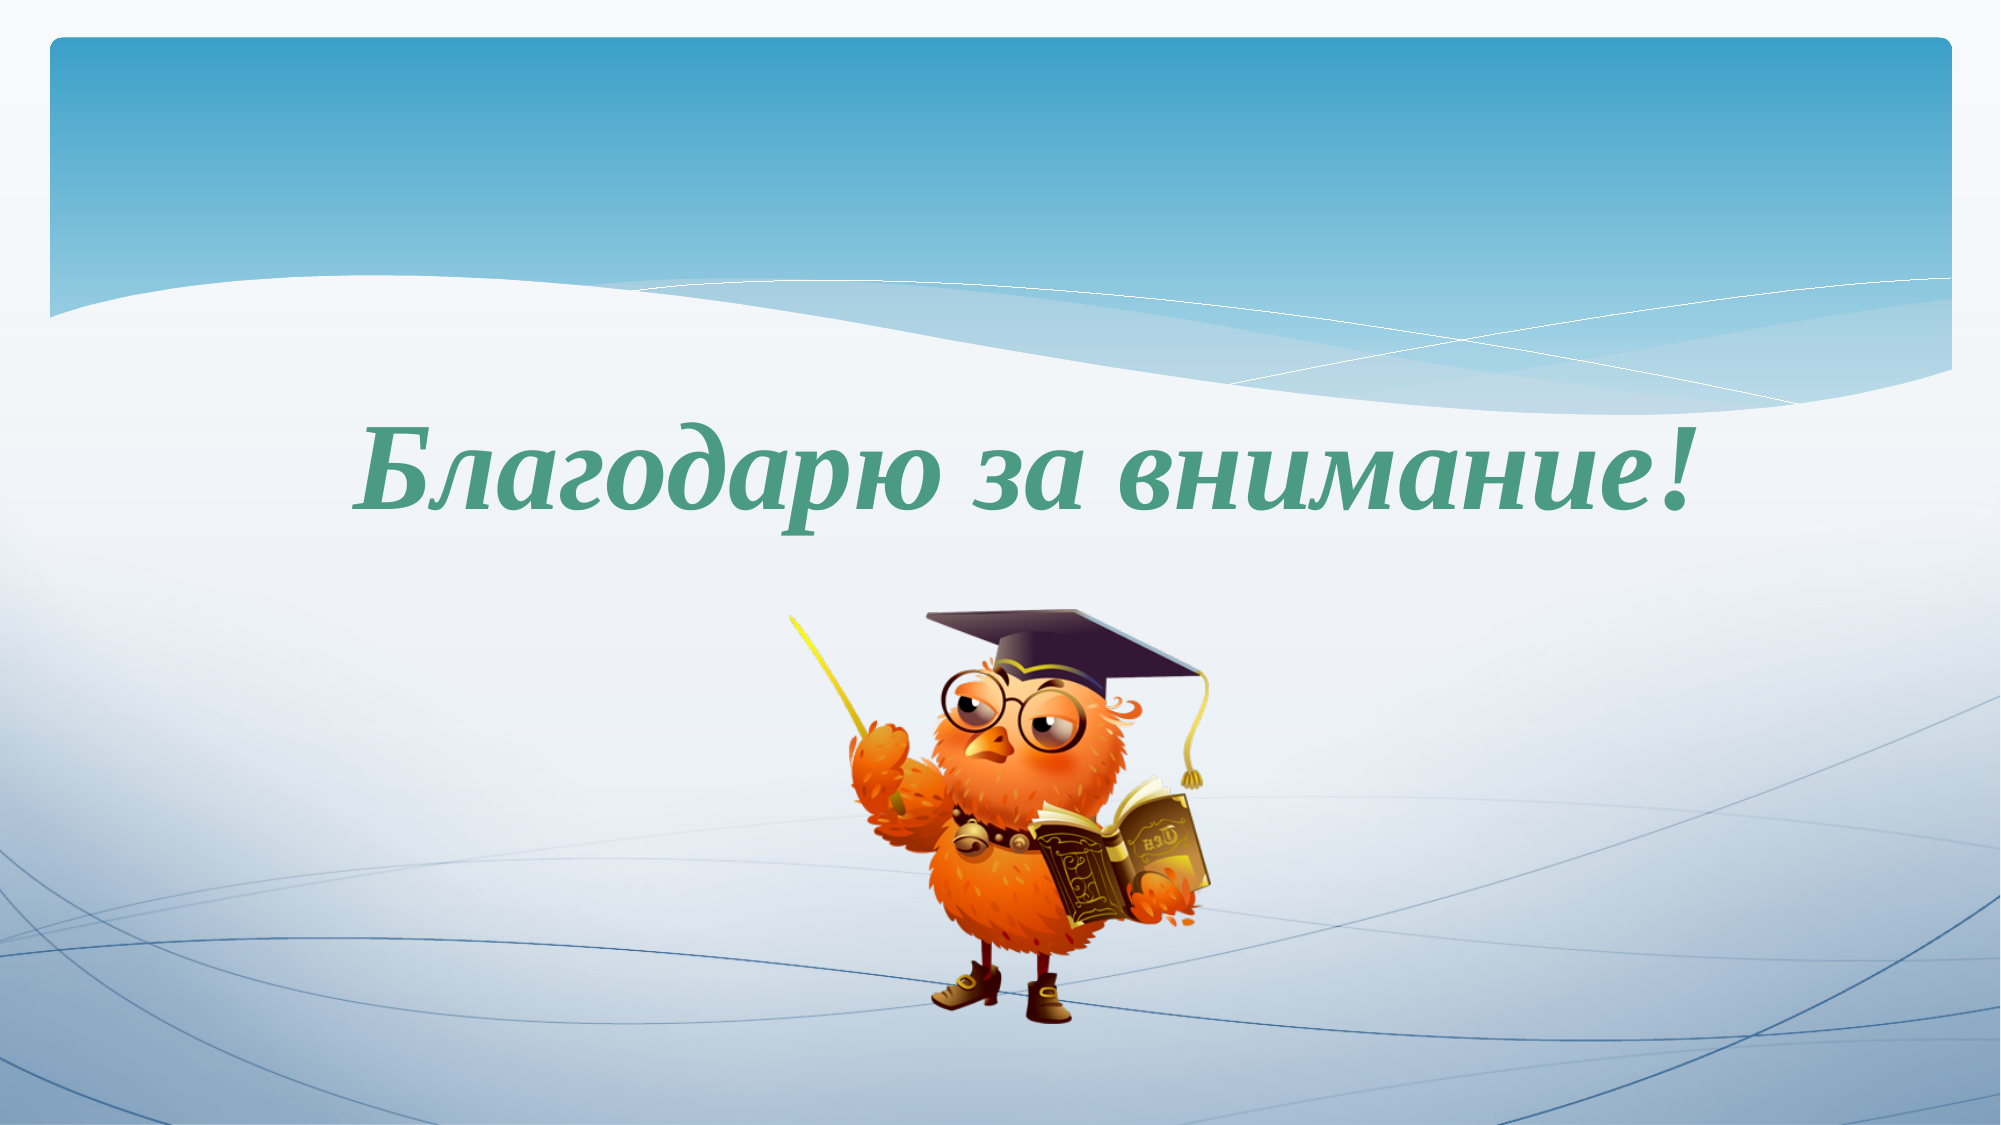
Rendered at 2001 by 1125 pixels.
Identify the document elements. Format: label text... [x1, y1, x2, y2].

picture [788, 609, 1211, 1025]
list Благодарю за внимание! [218, 377, 1839, 944]
